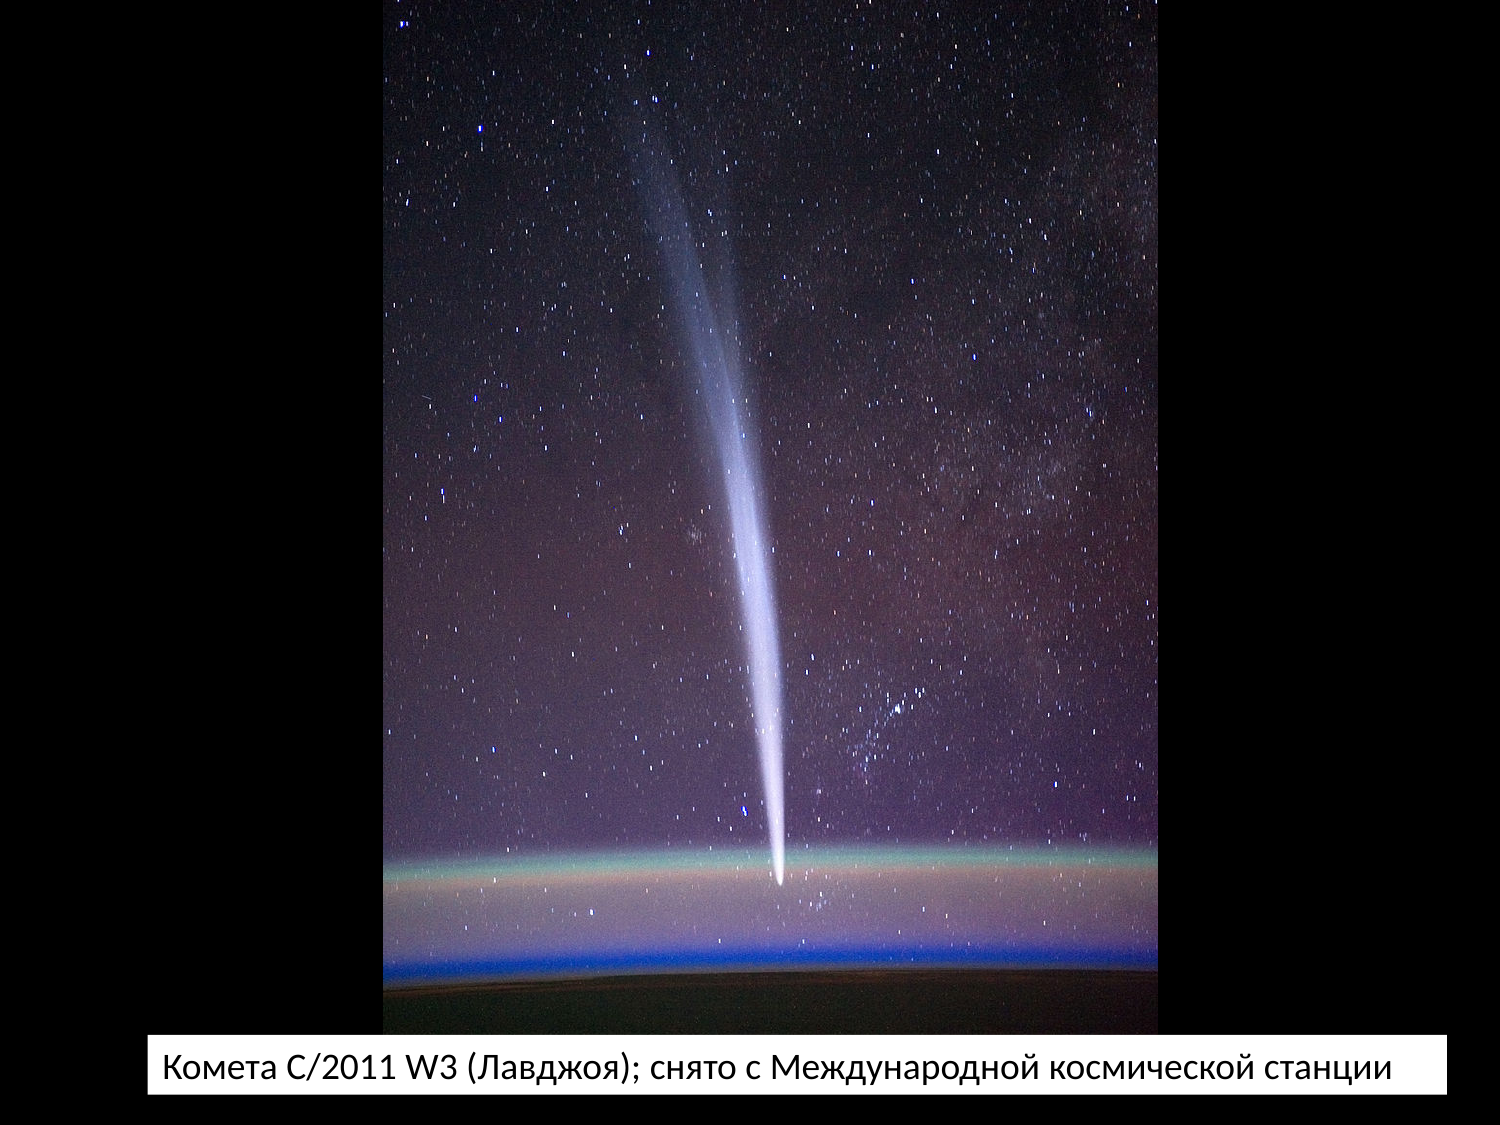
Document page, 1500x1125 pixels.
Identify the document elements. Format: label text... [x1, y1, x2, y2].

text_box Комета C/2011 W3 (Лавджоя); снято с Международной космической станции [147, 1034, 1447, 1095]
picture [383, 0, 1159, 1055]
